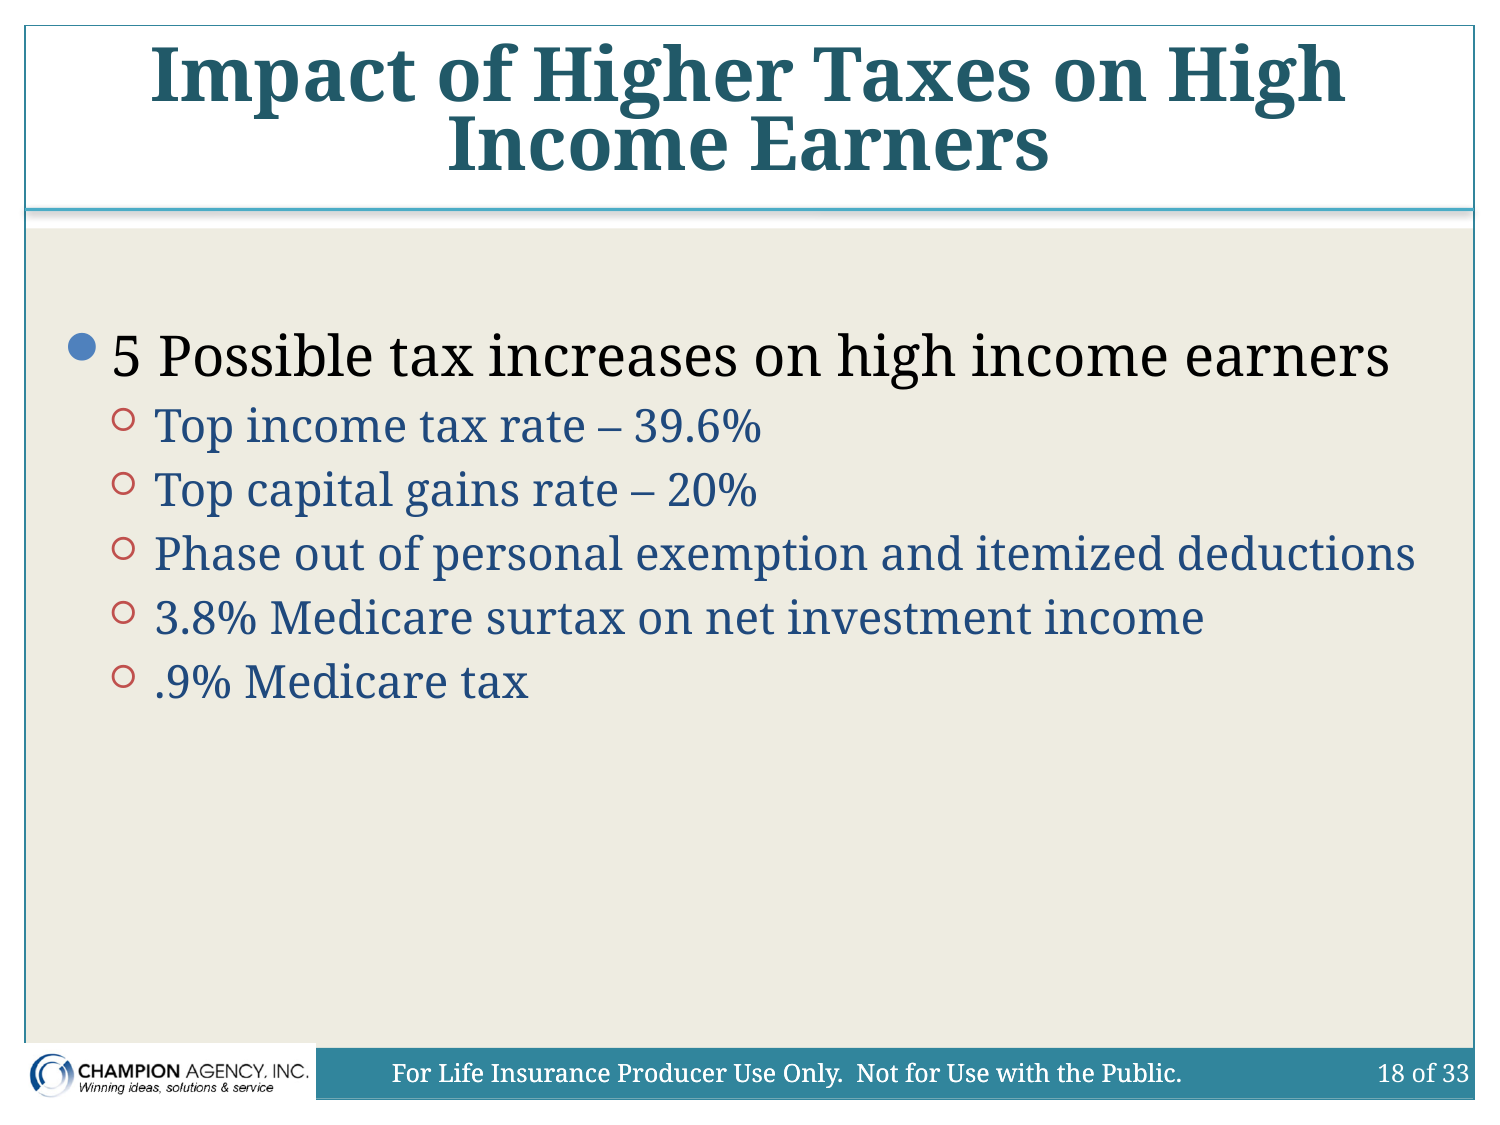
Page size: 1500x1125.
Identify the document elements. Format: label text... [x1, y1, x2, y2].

list 5 Possible tax increases on high income earners Top income tax rate – 39.6% Top capital gains rate – 20% Phase out of personal exemption and itemized deductions 3.8% Medicare surtax on net investment income .9% Medicare tax [49, 312, 1445, 975]
title Impact of Higher Taxes on High Income Earners [49, 33, 1450, 200]
picture [24, 1043, 316, 1103]
